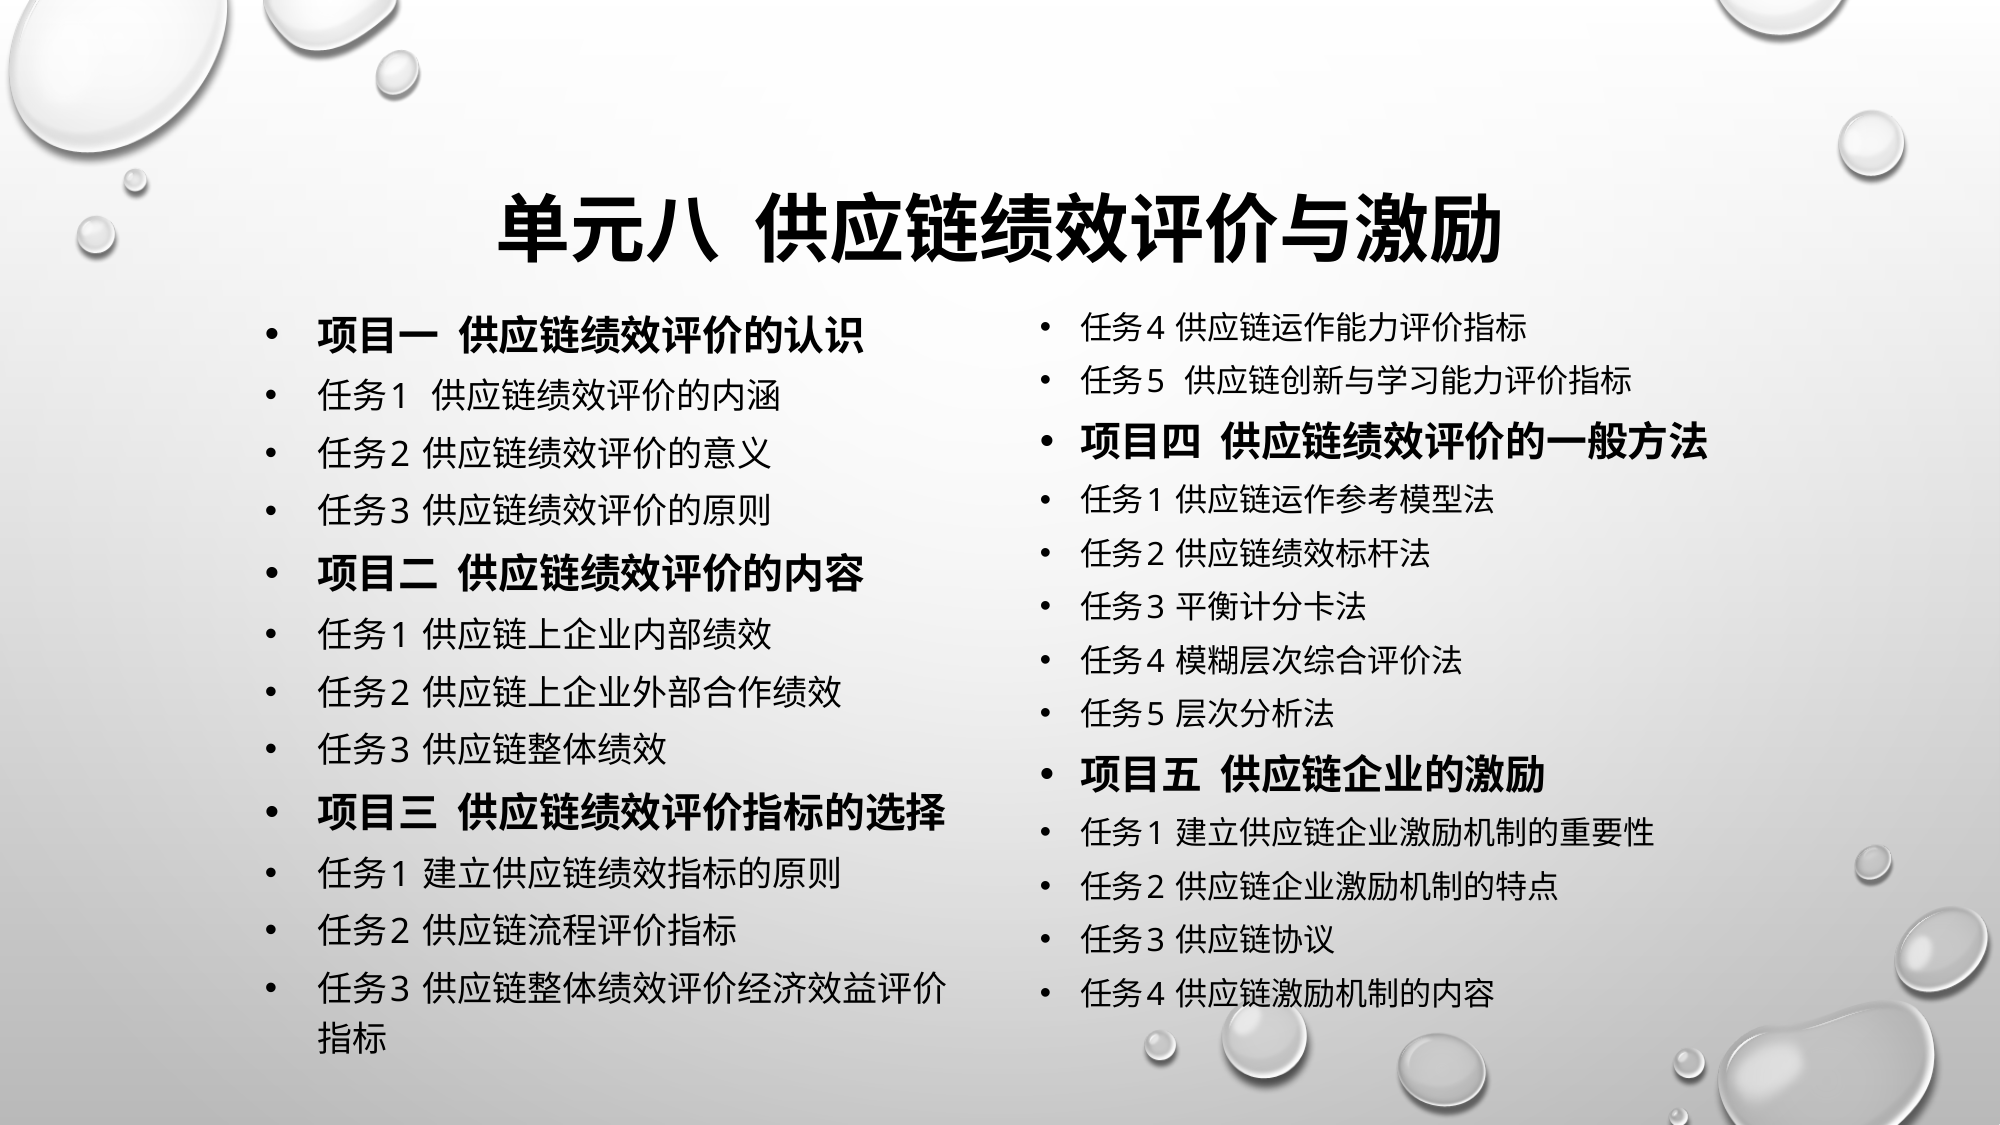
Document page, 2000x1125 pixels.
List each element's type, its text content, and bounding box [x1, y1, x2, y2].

title 单元八 供应链绩效评价与激励 [149, 101, 1850, 364]
picture [0, 0, 2000, 1125]
list 项目一 供应链绩效评价的认识 任务1 供应链绩效评价的内涵 任务2 供应链绩效评价的意义 任务3 供应链绩效评价的原则 项目二 供应链绩效评价的内容 任务1 供应链上企业内部绩效 任务2 供应链上企业外部合作绩效 任务3 供应链整体绩效 项目三 供应链绩效评价指标的选择 任务1 建立供应链绩效指标的原则 任务2 供应链流程评价指标 任务3 供应链整体绩效评价经济效益评价指标 [249, 267, 975, 1071]
list 任务4 供应链运作能力评价指标 任务5 供应链创新与学习能力评价指标 项目四 供应链绩效评价的一般方法 任务1 供应链运作参考模型法 任务2 供应链绩效标杆法 任务3 平衡计分卡法 任务4 模糊层次综合评价法 任务5 层次分析法 项目五 供应链企业的激励 任务1 建立供应链企业激励机制的重要性 任务2 供应链企业激励机制的特点 任务3 供应链协议 任务4 供应链激励机制的内容 [1024, 267, 1750, 1047]
